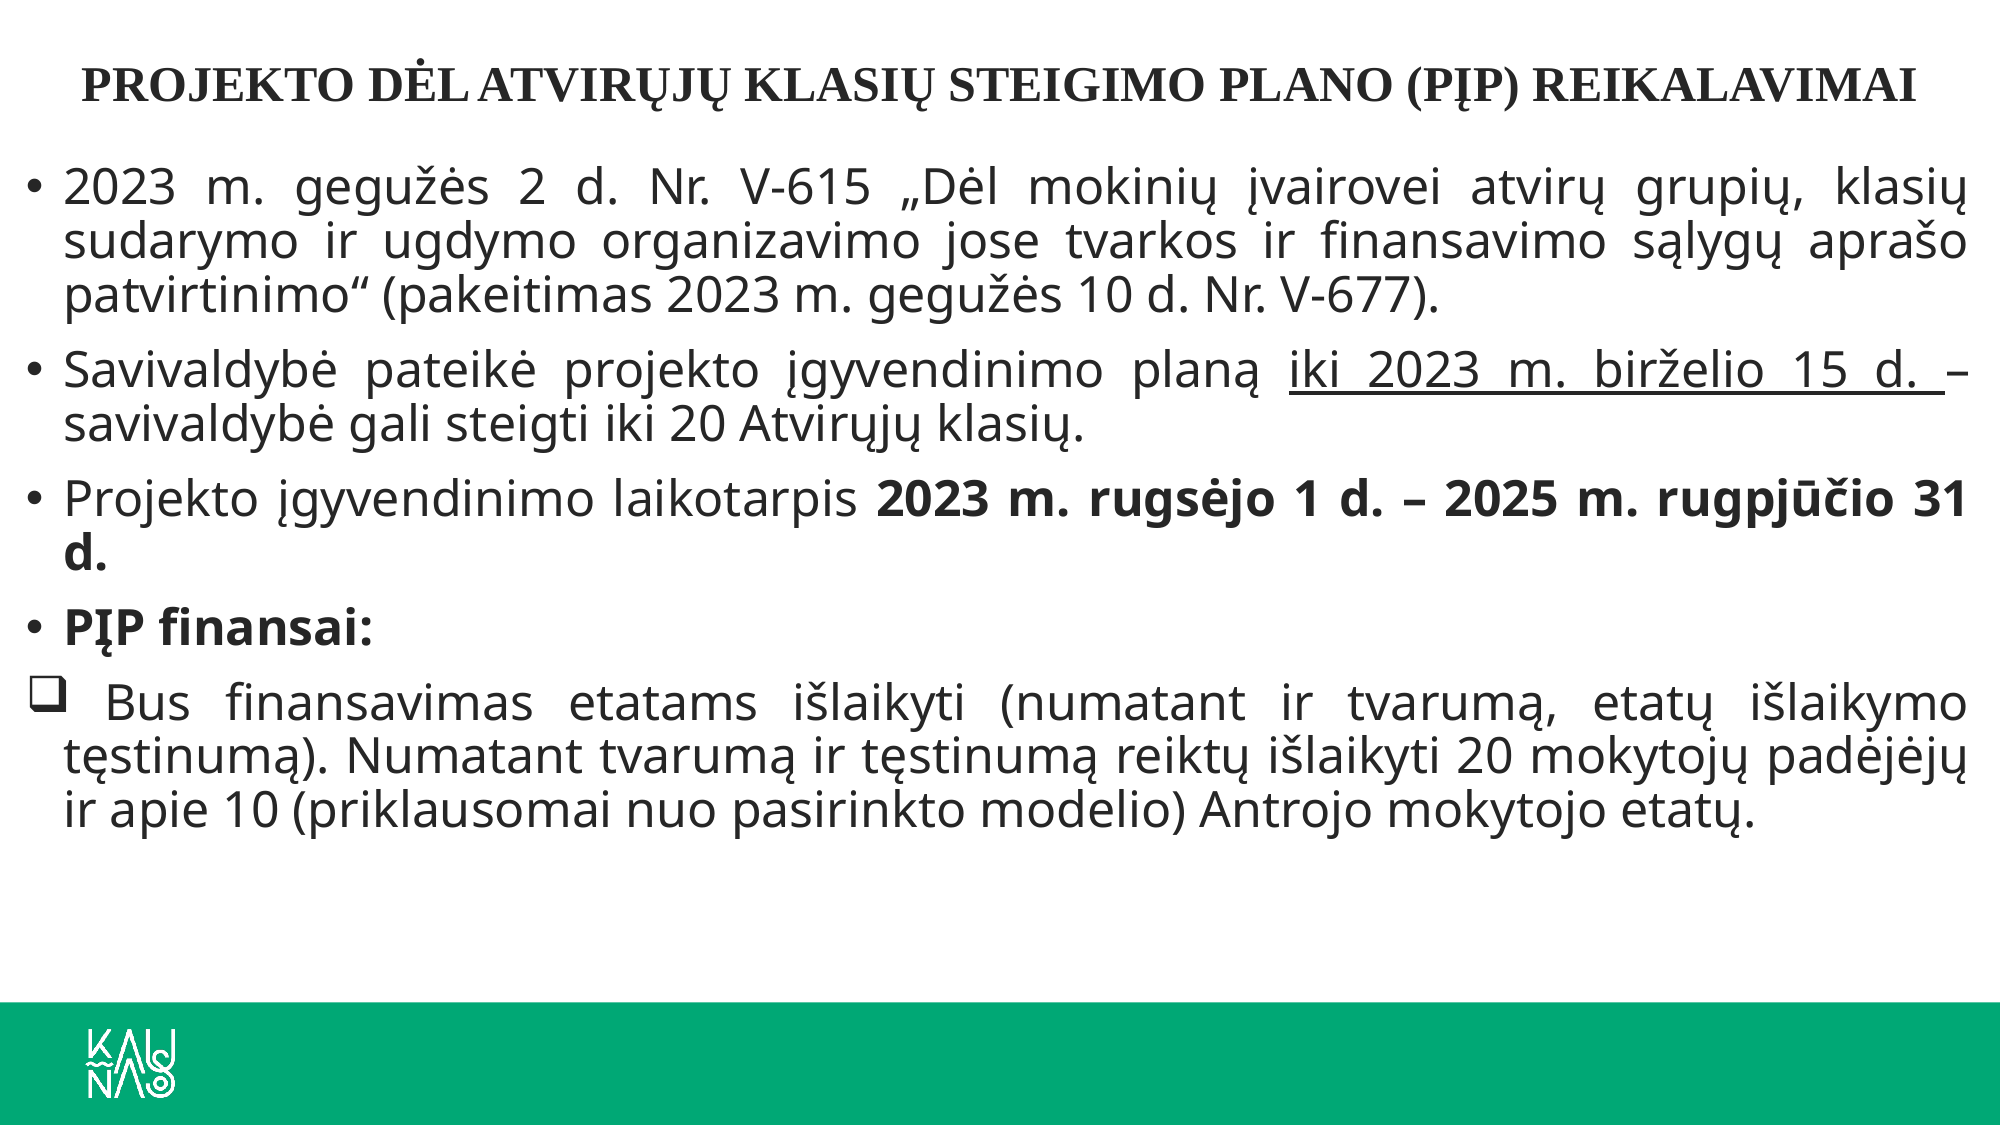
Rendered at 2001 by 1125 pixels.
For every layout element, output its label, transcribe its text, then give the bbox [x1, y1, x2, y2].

list 2023 m. gegužės 2 d. Nr. V-615 „Dėl mokinių įvairovei atvirų grupių, klasių sudarymo ir ugdymo organizavimo jose tvarkos ir finansavimo sąlygų aprašo patvirtinimo“ (pakeitimas 2023 m. gegužės 10 d. Nr. V-677). Savivaldybė pateikė projekto įgyvendinimo planą iki 2023 m. birželio 15 d. – savivaldybė gali steigti iki 20 Atvirųjų klasių. Projekto įgyvendinimo laikotarpis 2023 m. rugsėjo 1 d. – 2025 m. rugpjūčio 31 d. PĮP finansai: Bus finansavimas etatams išlaikyti (numatant ir tvarumą, etatų išlaikymo tęstinumą). Numatant tvarumą ir tęstinumą reiktų išlaikyti 20 mokytojų padėjėjų ir apie 10 (priklausomai nuo pasirinkto modelio) Antrojo mokytojo etatų. [10, 154, 1986, 984]
title PROJEKTO DĖL ATVIRŲJŲ KLASIŲ STEIGIMO PLANO (PĮP) REIKALAVIMAI [0, 0, 2000, 120]
picture [85, 1029, 175, 1098]
